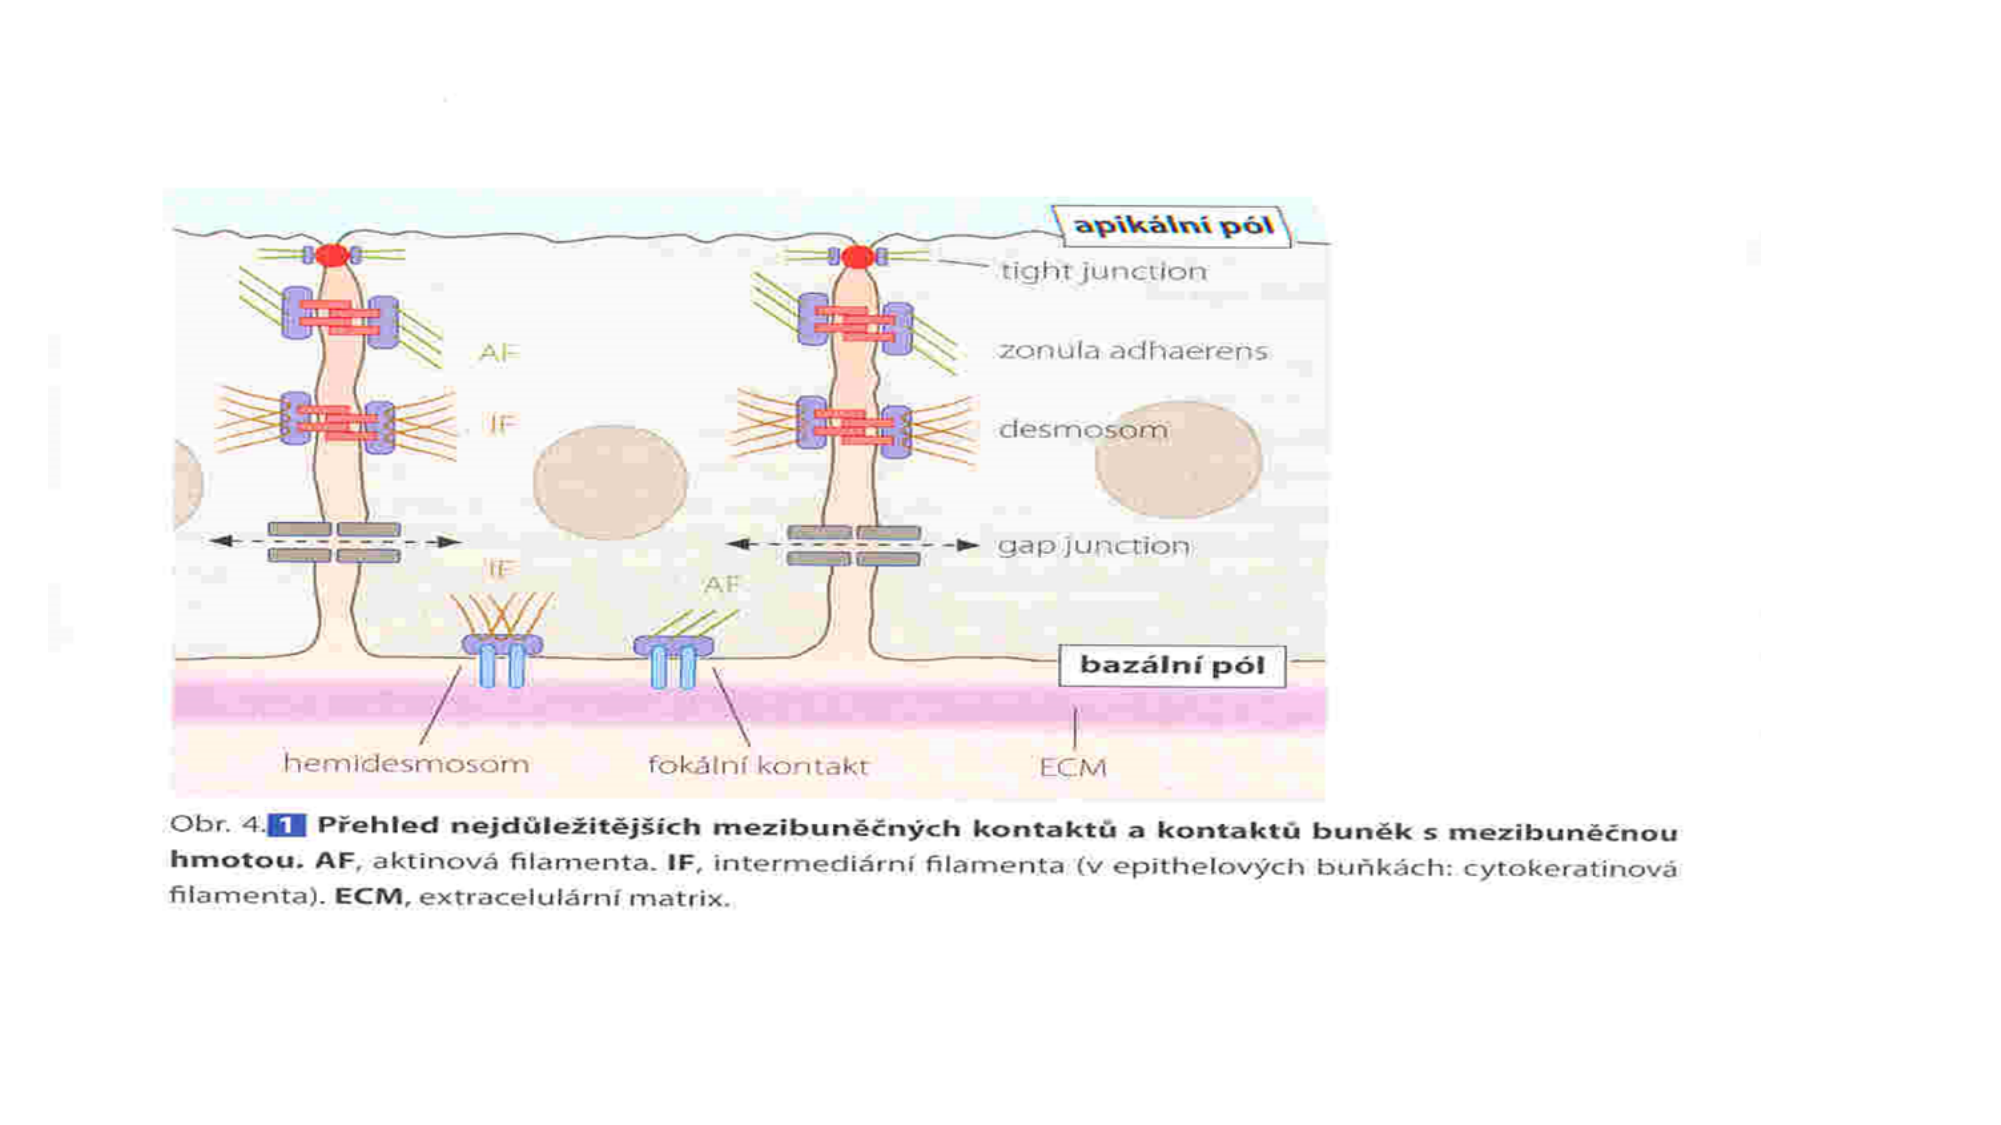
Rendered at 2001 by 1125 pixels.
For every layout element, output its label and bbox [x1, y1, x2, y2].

list [48, 68, 1761, 1008]
